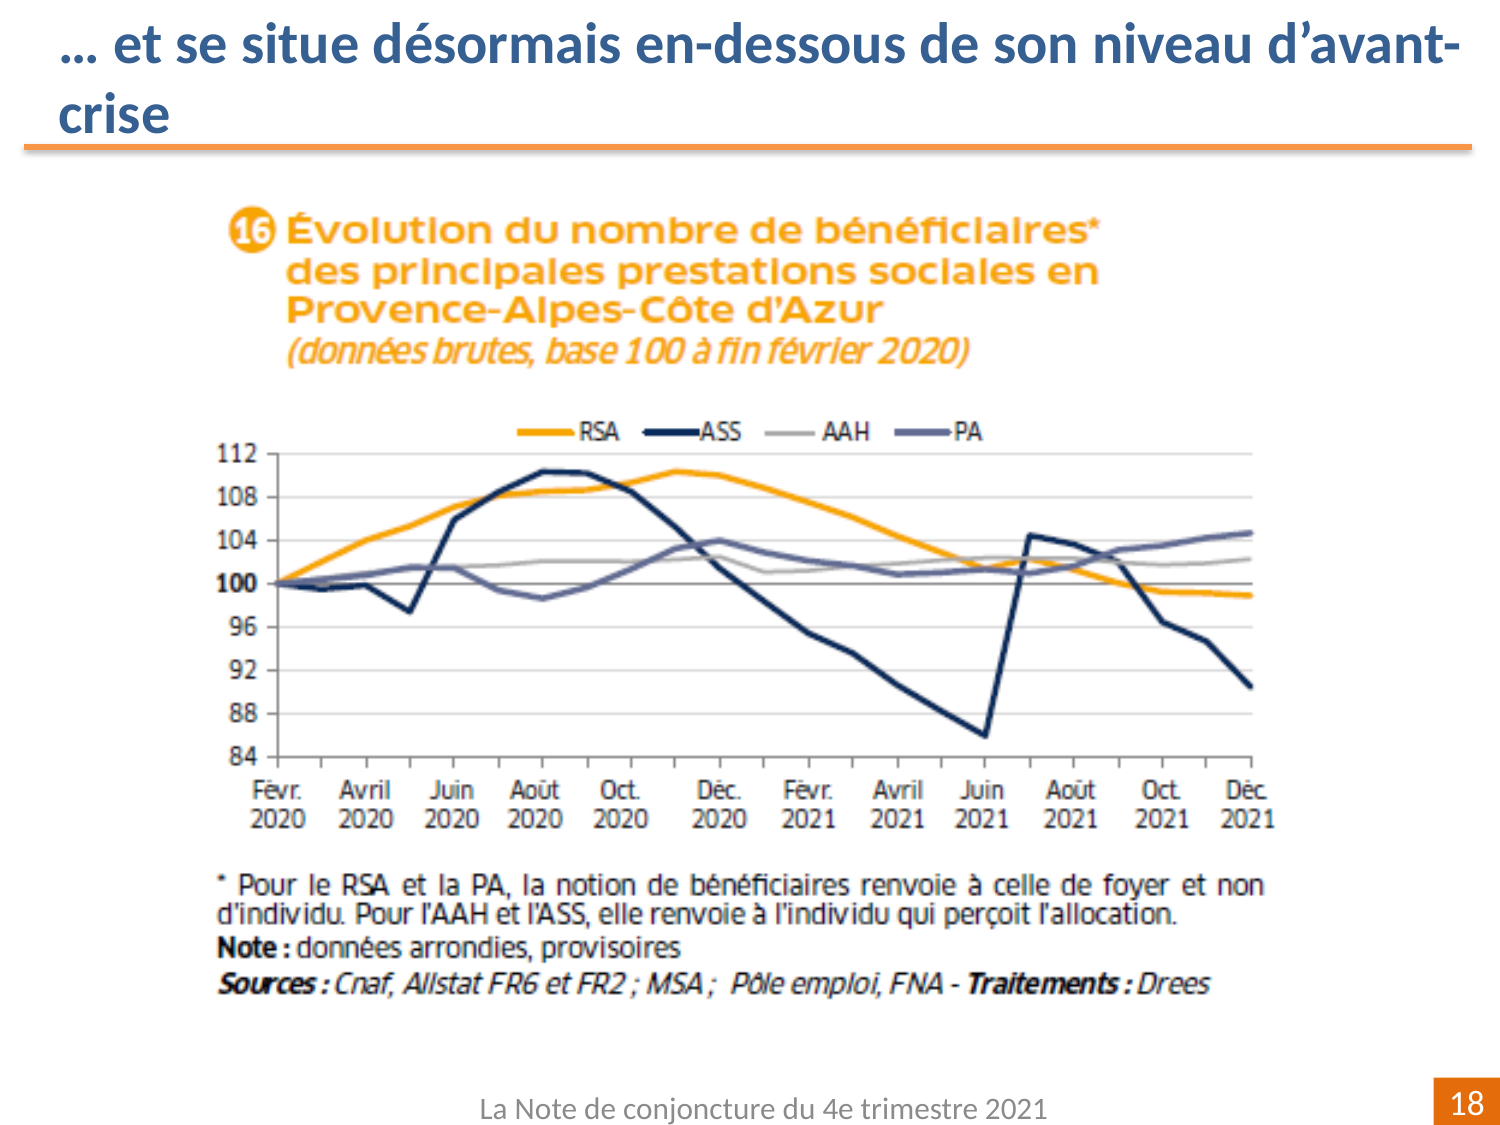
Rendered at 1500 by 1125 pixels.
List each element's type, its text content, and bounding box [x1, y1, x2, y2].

picture [185, 184, 1311, 1038]
slide_number 18 [1433, 1077, 1500, 1125]
text_box … et se situe désormais en-dessous de son niveau d’avant-crise [43, 0, 1500, 153]
footer La Note de conjoncture du 4e trimestre 2021 [280, 1077, 1249, 1125]
